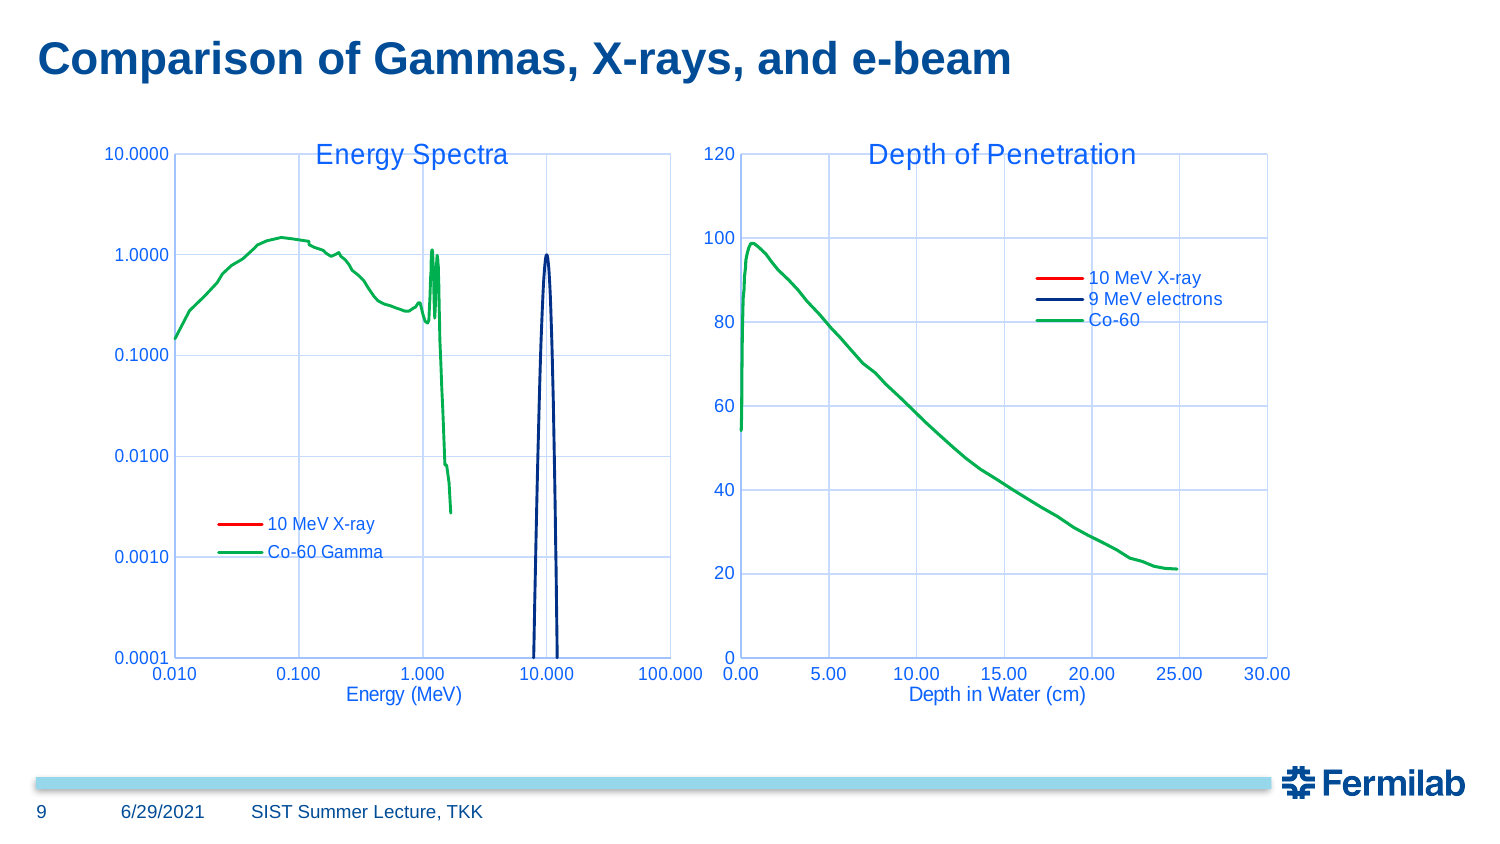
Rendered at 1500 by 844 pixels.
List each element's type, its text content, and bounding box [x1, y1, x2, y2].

chart [104, 108, 1292, 713]
slide_number 9 [36, 800, 105, 830]
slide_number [120, 800, 232, 830]
footer SIST Summer Lecture, TKK [251, 800, 1279, 831]
title Comparison of Gammas, X-rays, and e-beam [37, 30, 1463, 84]
picture [1282, 766, 1465, 799]
